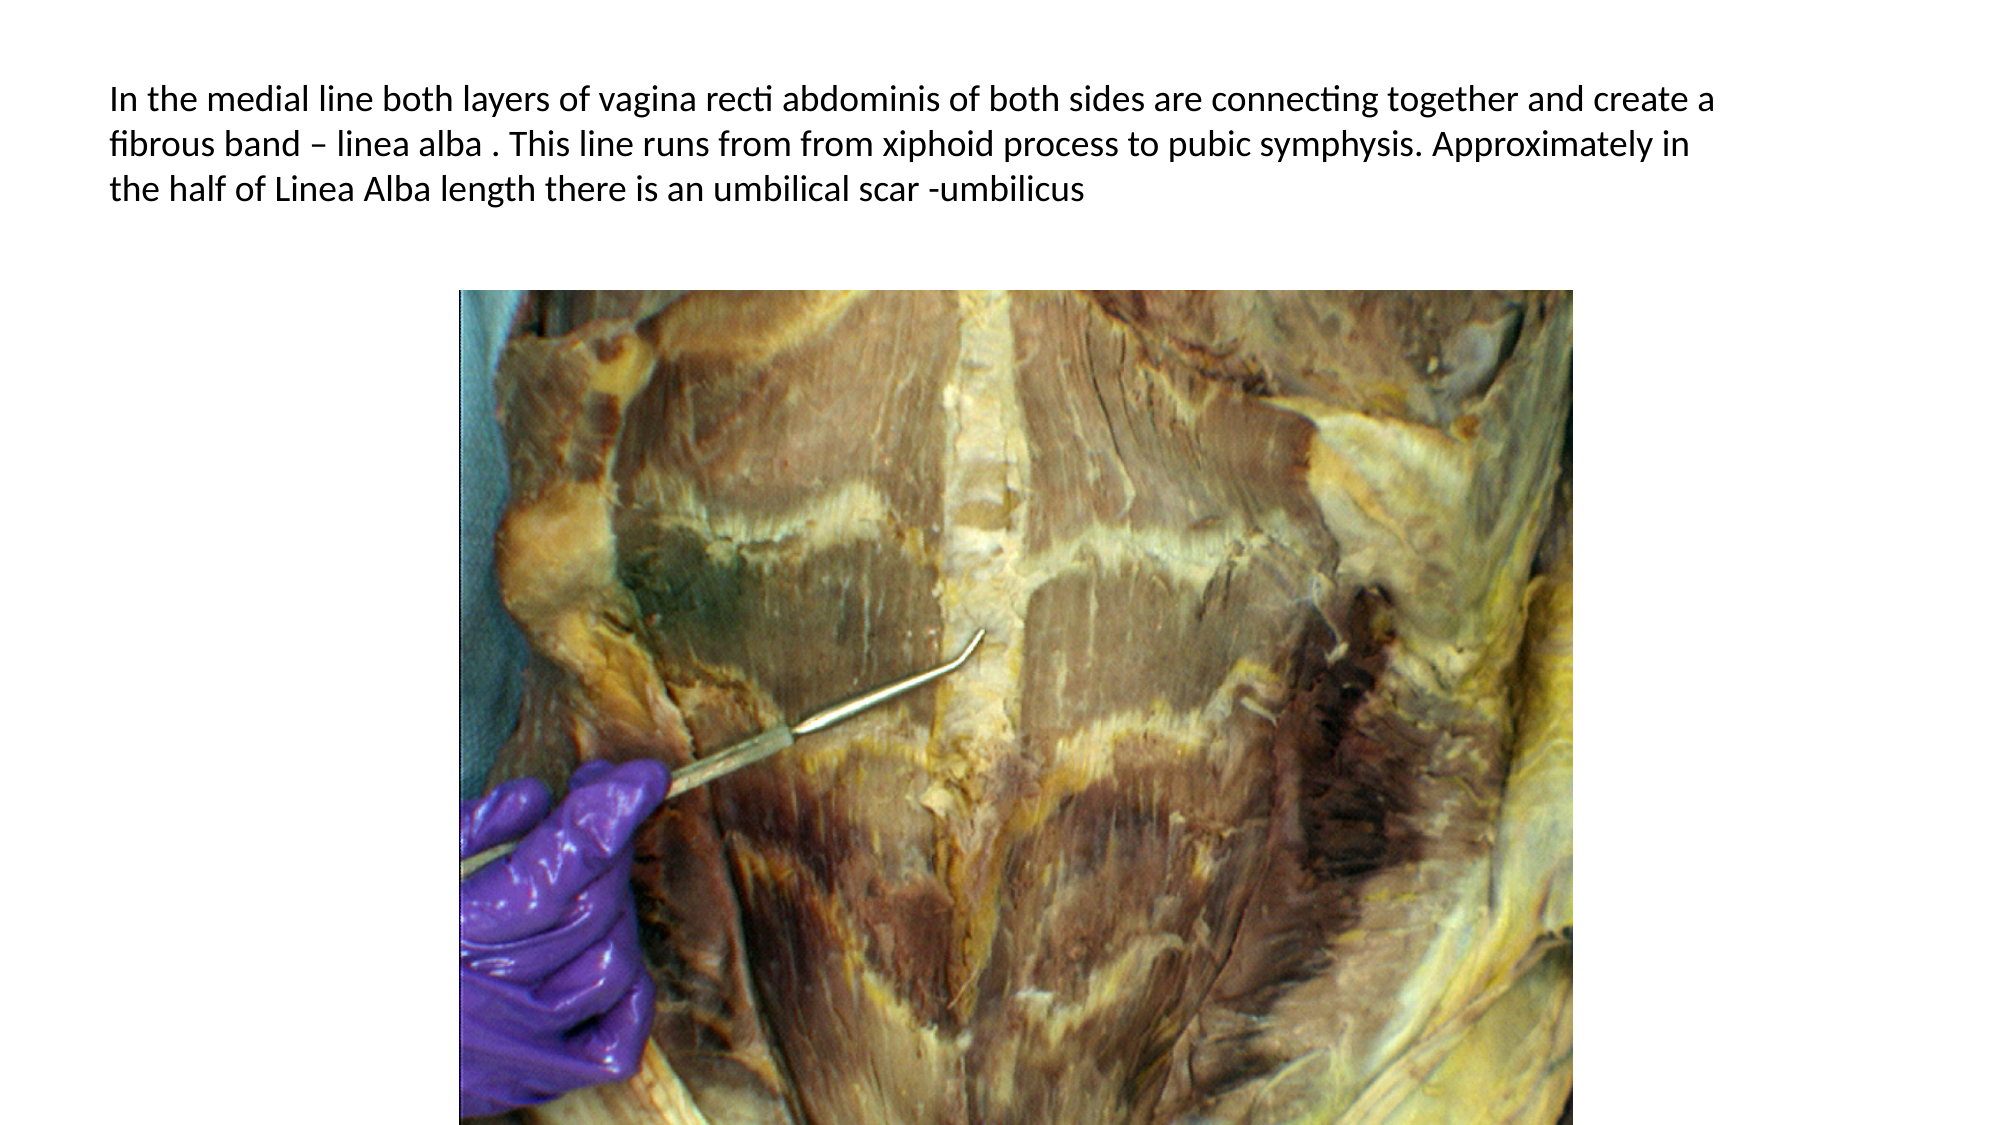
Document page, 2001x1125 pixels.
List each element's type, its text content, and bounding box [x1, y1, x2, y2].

text_box In the medial line both layers of vagina recti abdominis of both sides are connecting together and create a fibrous band – linea alba . This line runs from from xiphoid process to pubic symphysis. Approximately in the half of Linea Alba length there is an umbilical scar -umbilicus [94, 66, 1741, 216]
picture [459, 290, 1573, 1125]
